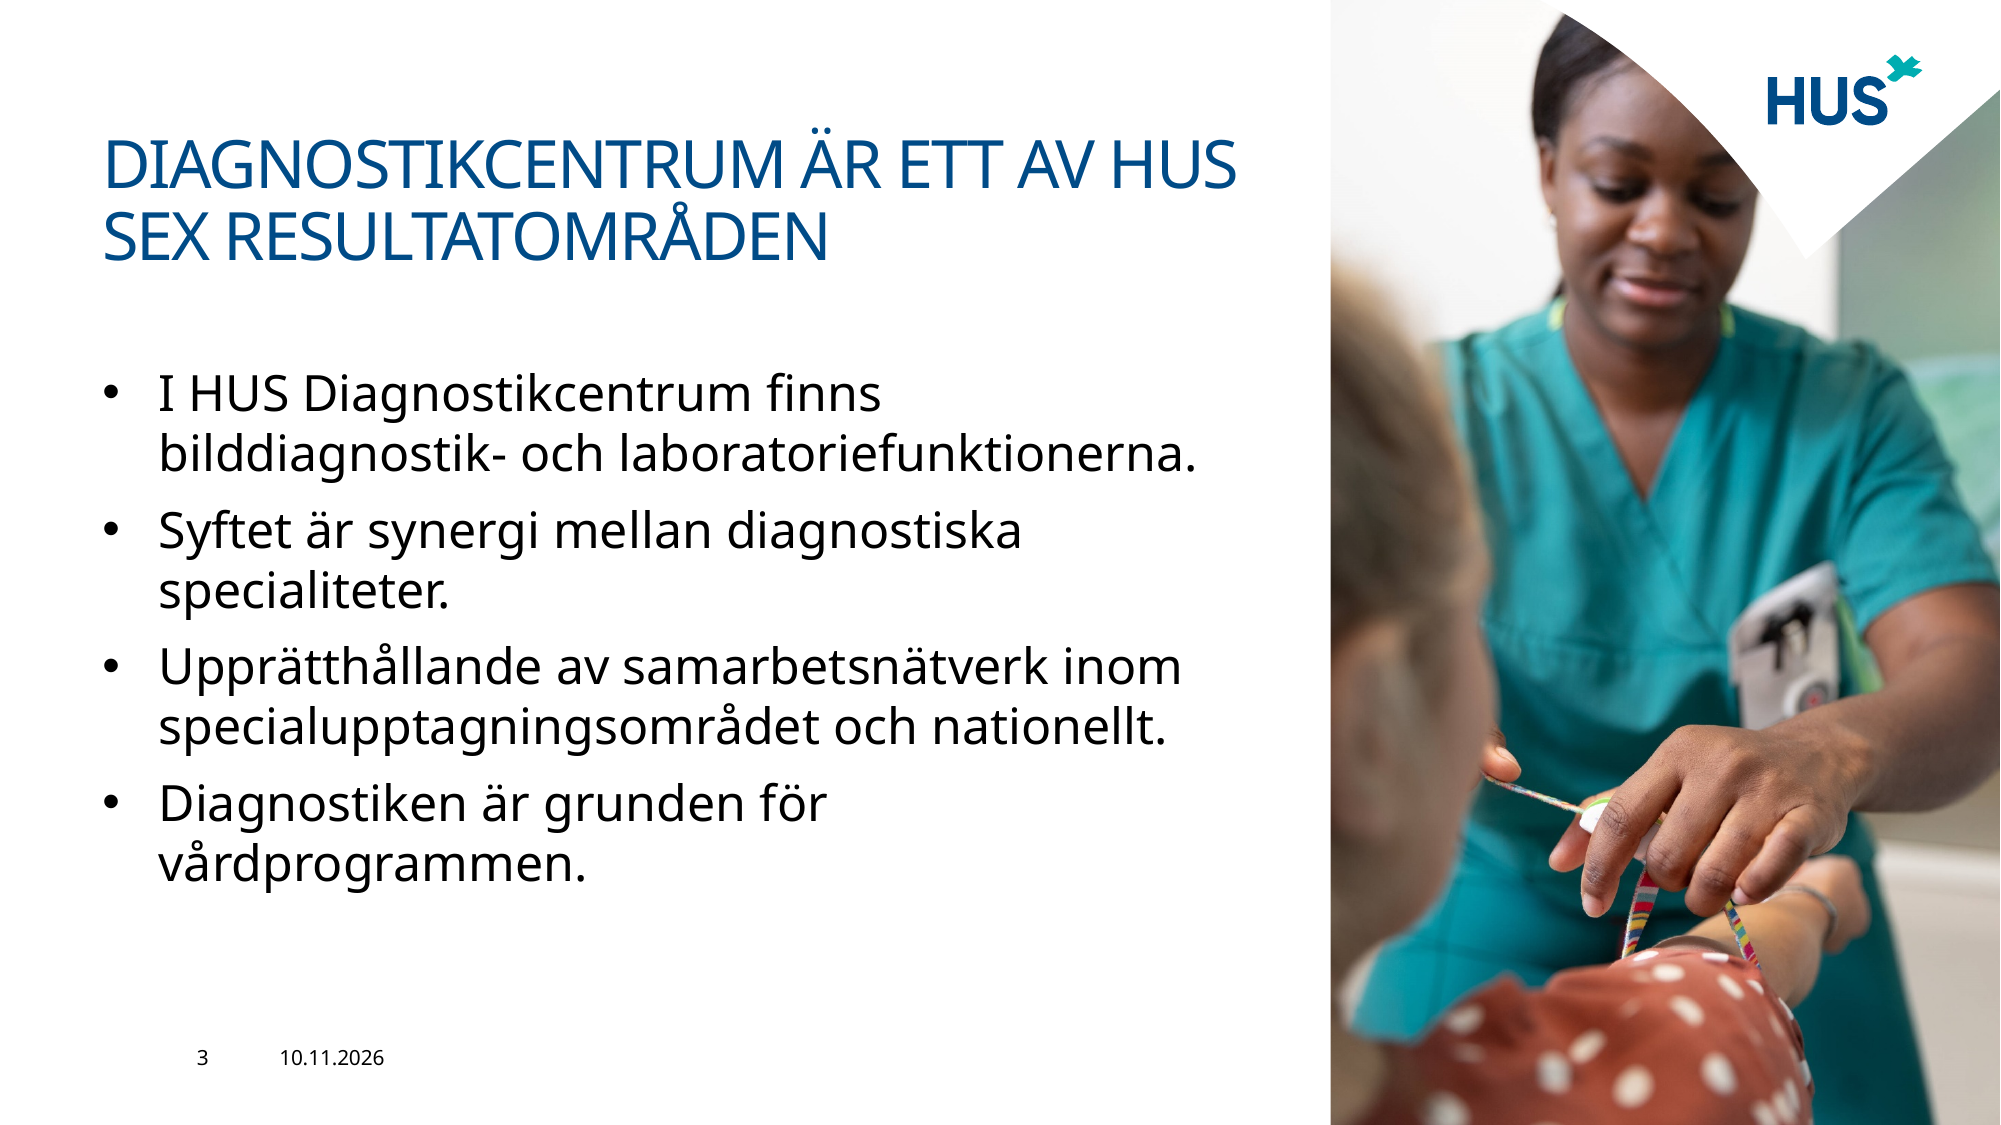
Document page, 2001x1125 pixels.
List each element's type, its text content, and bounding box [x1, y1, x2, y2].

picture [1330, 0, 2000, 1125]
title DIAGNOSTIKCENTRUM ÄR ETT AV HUS SEX RESULTATOMRÅDEN [102, 130, 1260, 285]
list I HUS Diagnostikcentrum finns bilddiagnostik- och laboratoriefunktionerna. Syftet är synergi mellan diagnostiska specialiteter. Upprätthållande av samarbetsnätverk inom specialupptagningsområdet och nationellt. Diagnostiken är grunden för vårdprogrammen. [102, 361, 1237, 965]
slide_number 3 [196, 1046, 280, 1071]
text_box [980, 532, 1020, 592]
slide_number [280, 1046, 611, 1071]
